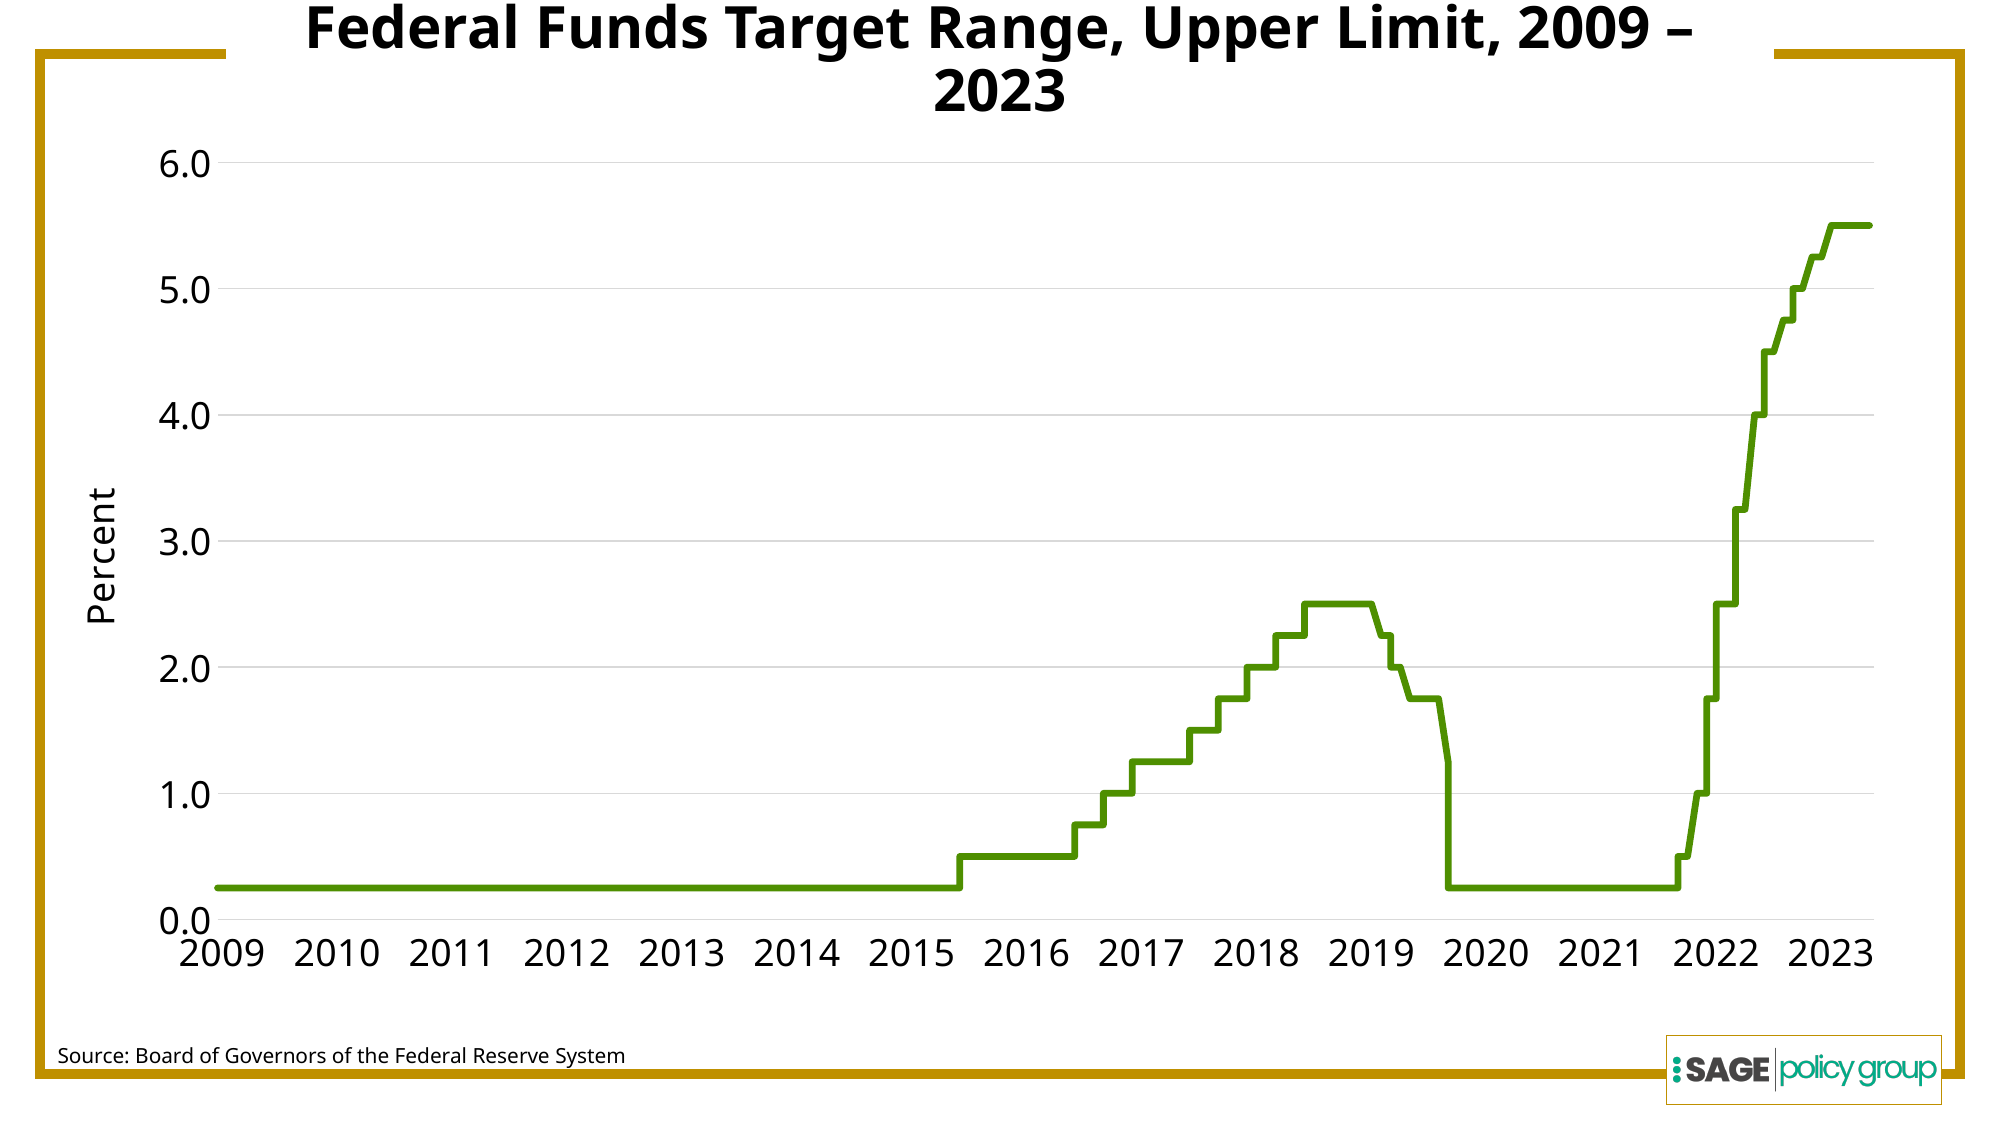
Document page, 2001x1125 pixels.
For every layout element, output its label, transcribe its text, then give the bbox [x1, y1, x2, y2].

title Federal Funds Target Range, Upper Limit, 2009 – 2023 [226, 13, 1774, 102]
list Source: Board of Governors of the Federal Reserve System [42, 1037, 1018, 1076]
chart [62, 130, 1938, 1001]
picture [1667, 1036, 1941, 1104]
